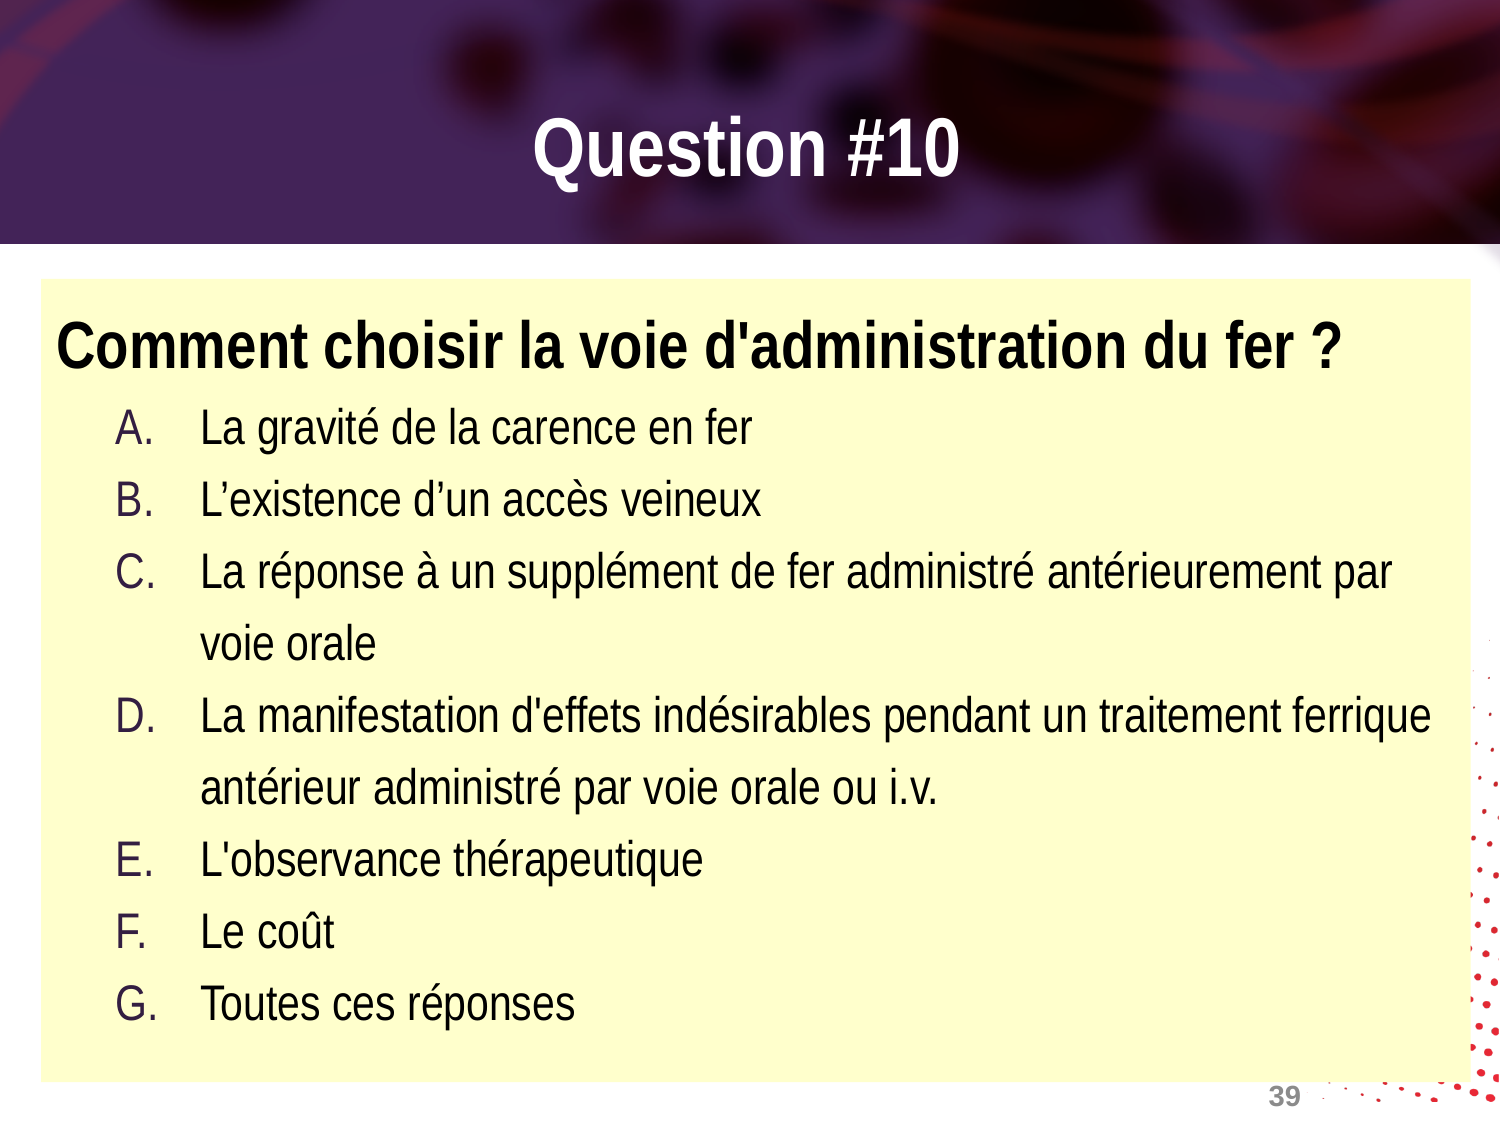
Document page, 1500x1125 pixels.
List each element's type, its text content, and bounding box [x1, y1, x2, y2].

slide_number 39 [974, 1065, 1325, 1125]
list Comment choisir la voie d'administration du fer ? La gravité de la carence en fer L’existence d’un accès veineux La réponse à un supplément de fer administré antérieurement par voie orale La manifestation d'effets indésirables pendant un traitement ferrique antérieur administré par voie orale ou i.v. L'observance thérapeutique Le coût Toutes ces réponses [40, 278, 1471, 1083]
title Question #10 [70, 54, 1424, 232]
picture [0, 0, 1500, 1102]
